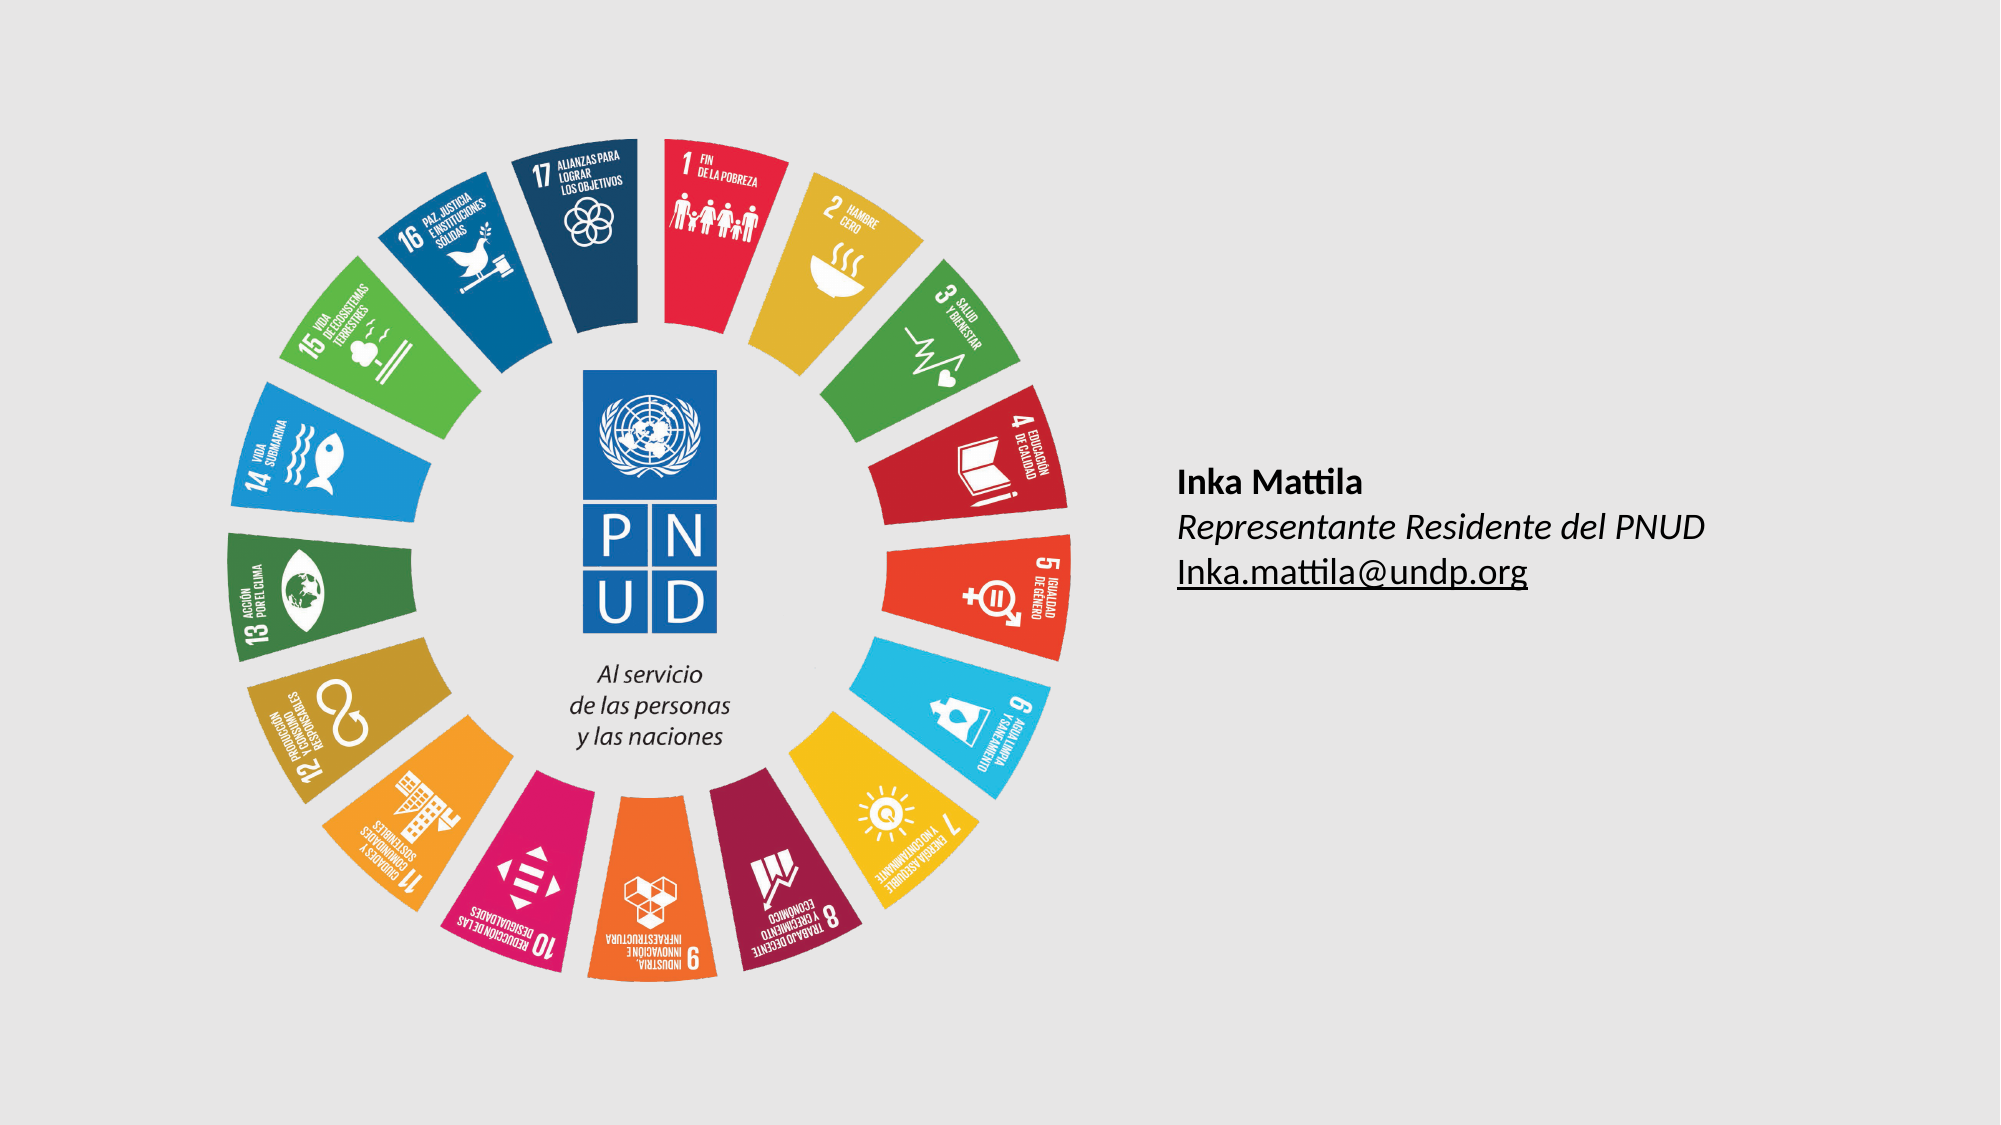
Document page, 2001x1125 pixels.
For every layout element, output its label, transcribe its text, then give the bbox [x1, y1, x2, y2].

picture [215, 128, 1085, 996]
text_box Inka Mattila Representante Residente del PNUD Inka.mattila@undp.org [1162, 449, 1819, 600]
